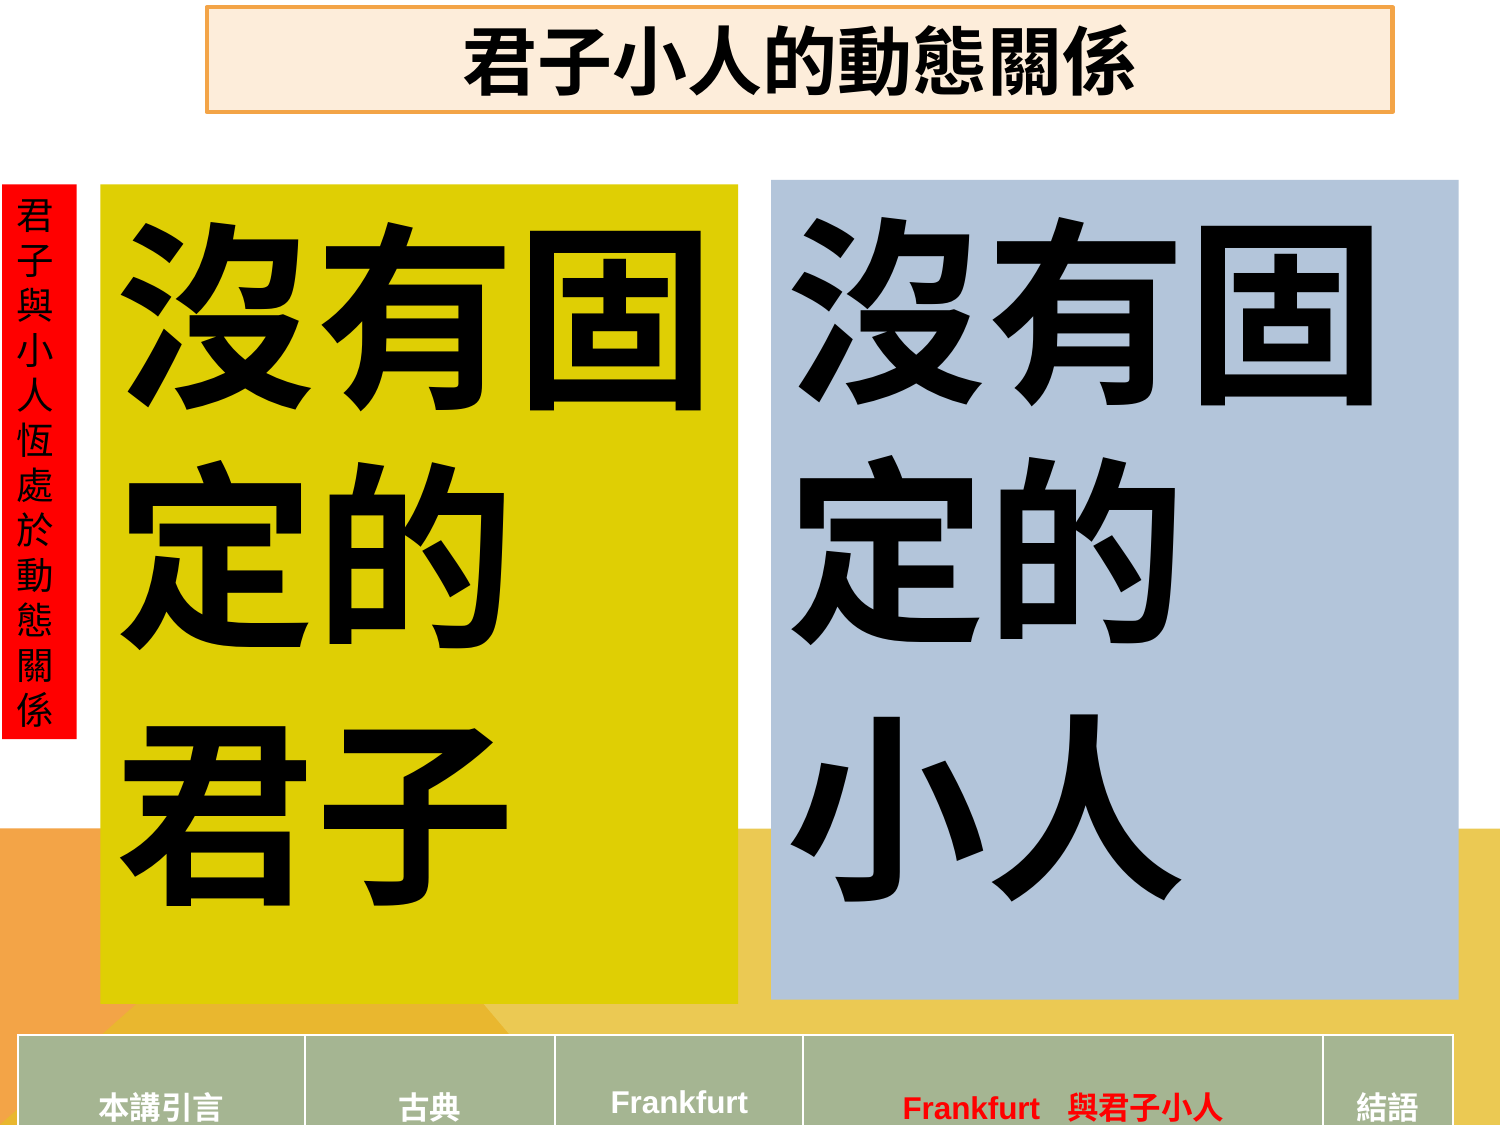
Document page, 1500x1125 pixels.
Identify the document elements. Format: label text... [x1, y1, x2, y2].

table_header 結語 [1324, 1036, 1452, 1125]
table_header 本講引言 [19, 1036, 304, 1125]
table_header Frankfurt 與君子小人 [804, 1036, 1322, 1125]
list 沒有固定的 君子 [100, 184, 739, 1004]
text_box 君子與小人恆處於動態關係 [2, 184, 77, 740]
table_header Frankfurt [556, 1036, 802, 1125]
list 沒有固定的 小人 [771, 179, 1459, 1000]
text_box 君子小人的動態關係 [205, 5, 1395, 114]
table_header 古典 [306, 1036, 554, 1125]
